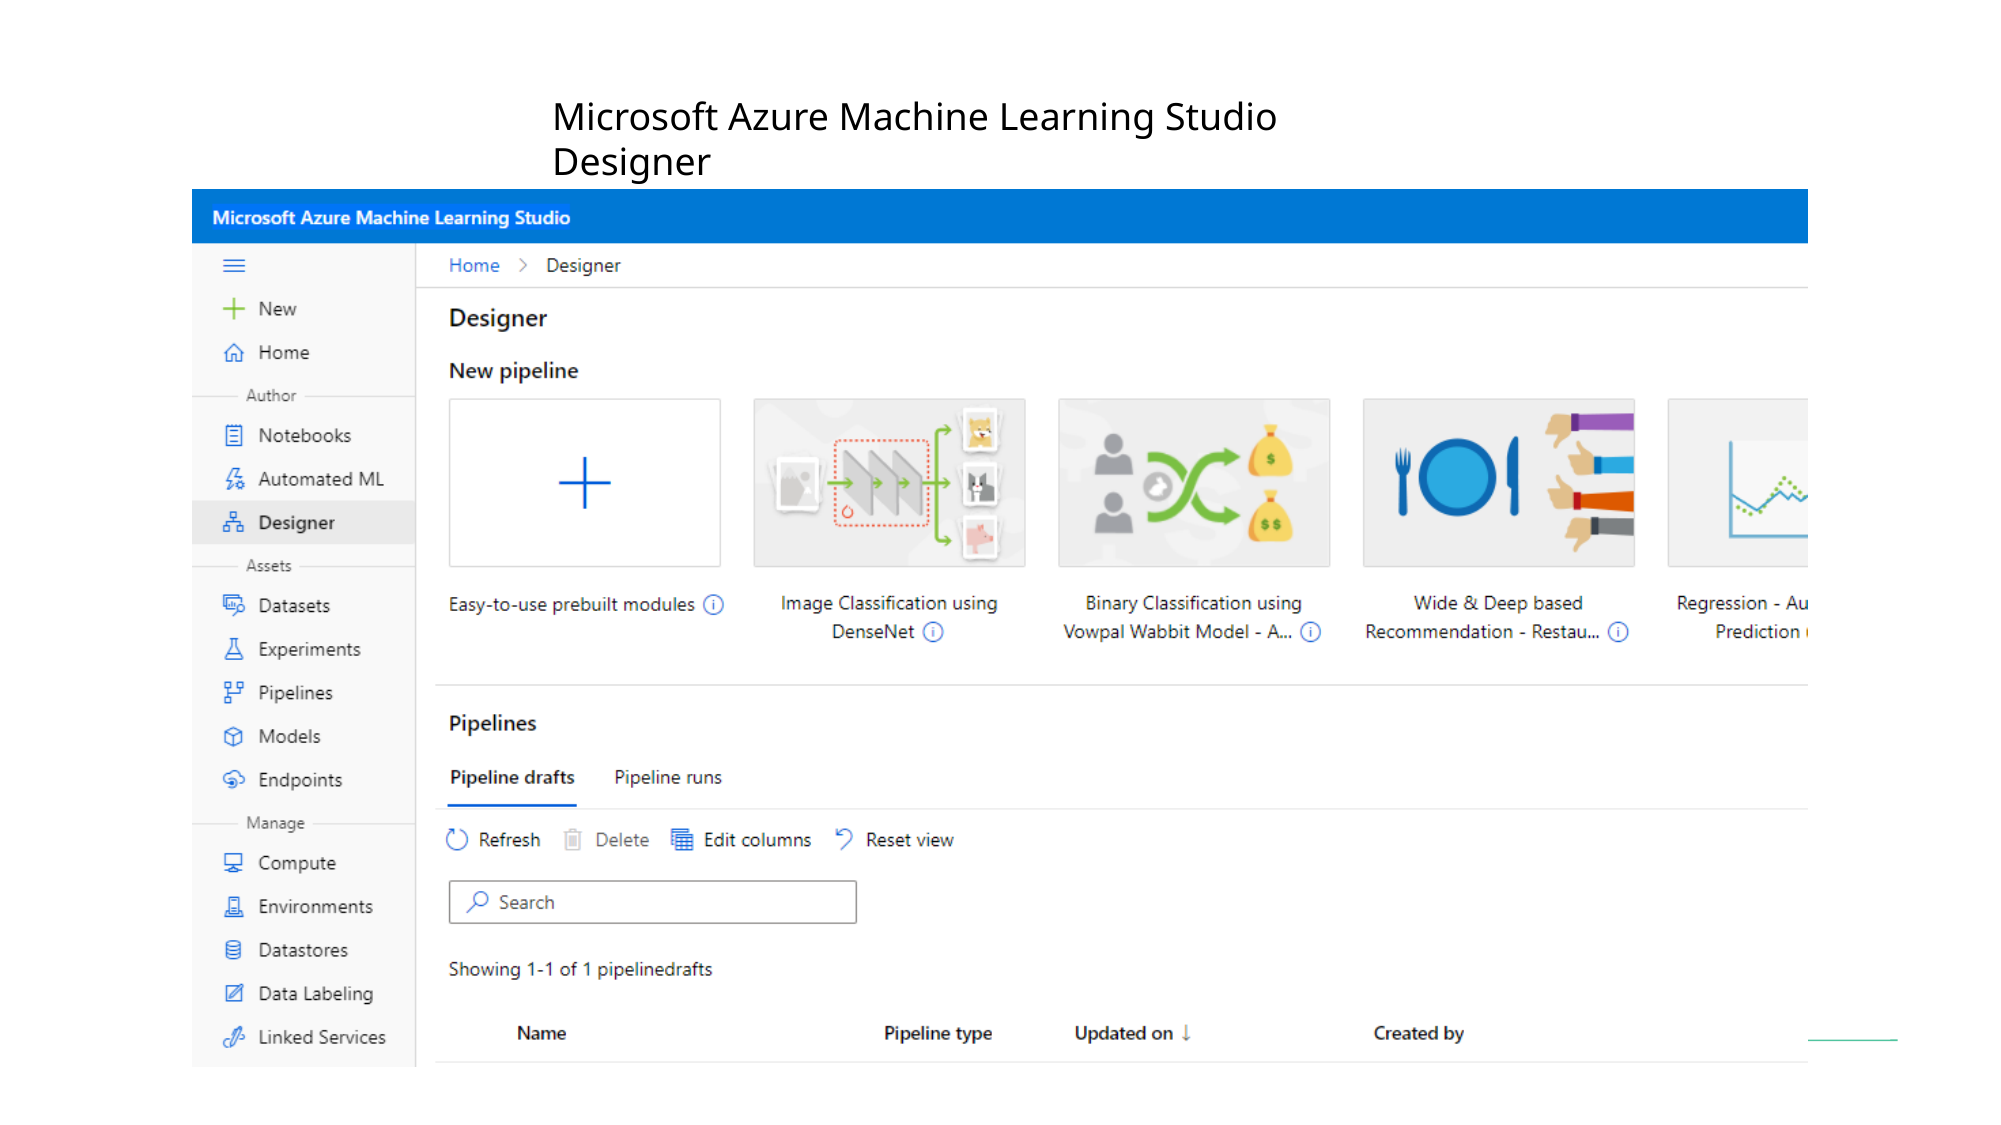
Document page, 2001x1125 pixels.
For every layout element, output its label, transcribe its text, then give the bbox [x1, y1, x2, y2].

text_box Microsoft Azure Machine Learning Studio Designer [537, 86, 1463, 189]
picture [192, 189, 1808, 1067]
